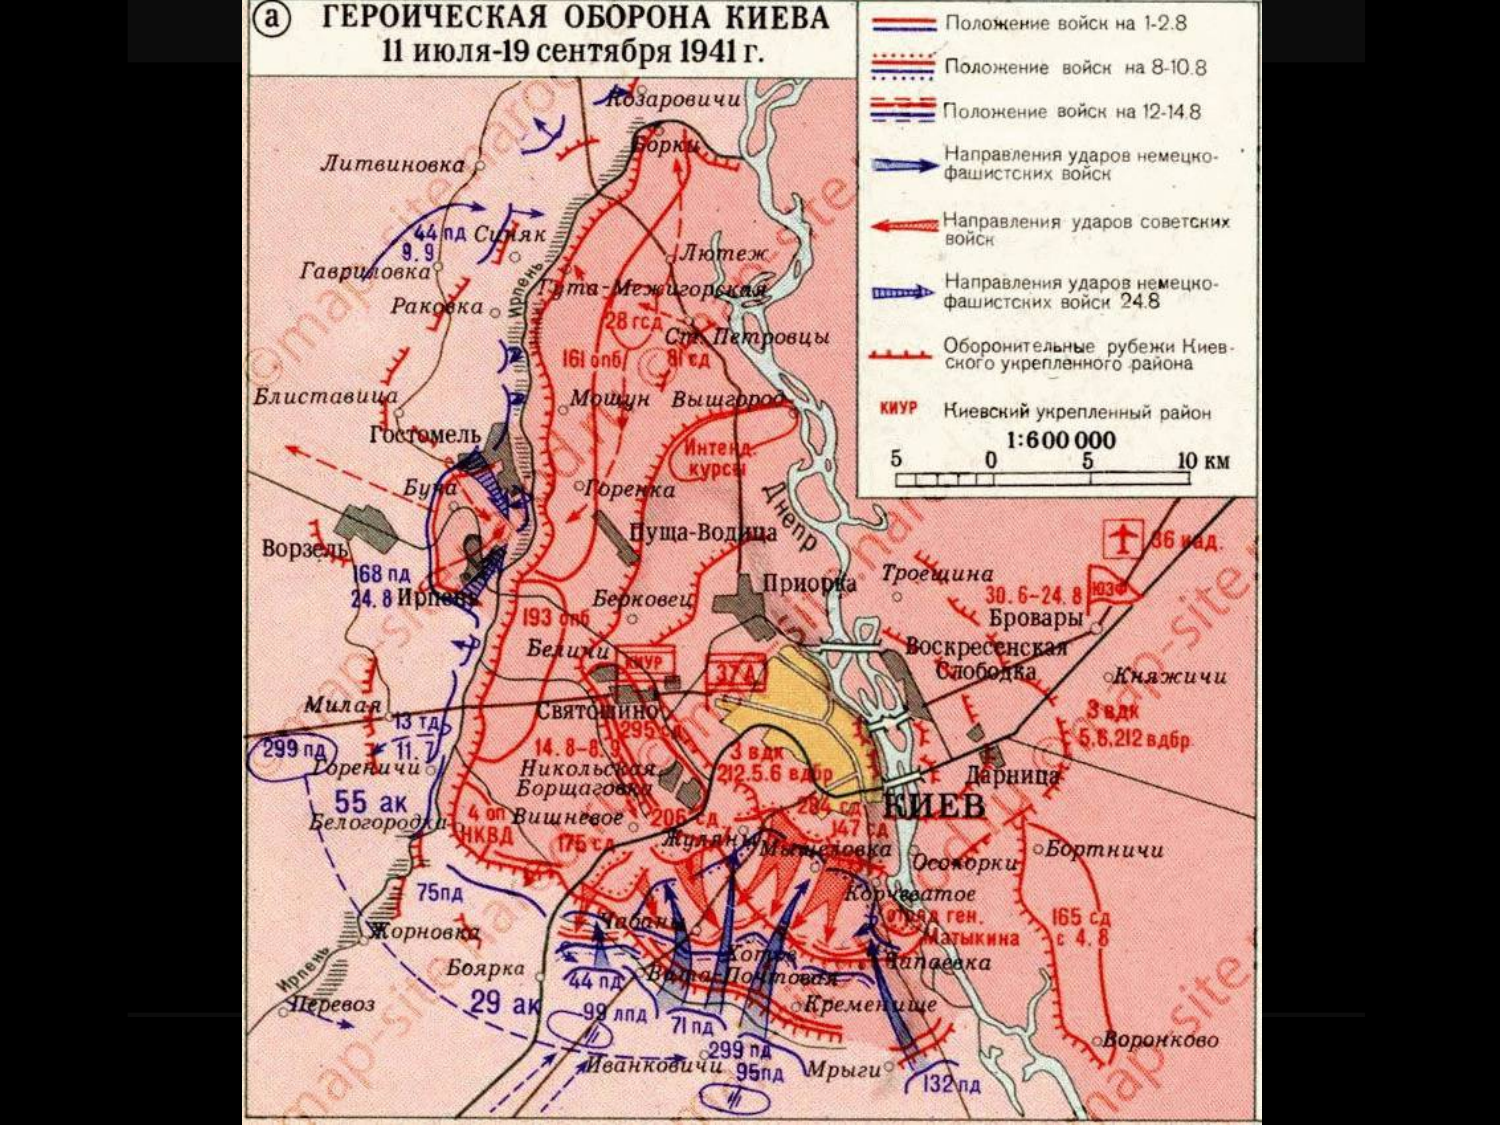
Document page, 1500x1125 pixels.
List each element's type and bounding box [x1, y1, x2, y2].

picture [241, 0, 1262, 1125]
